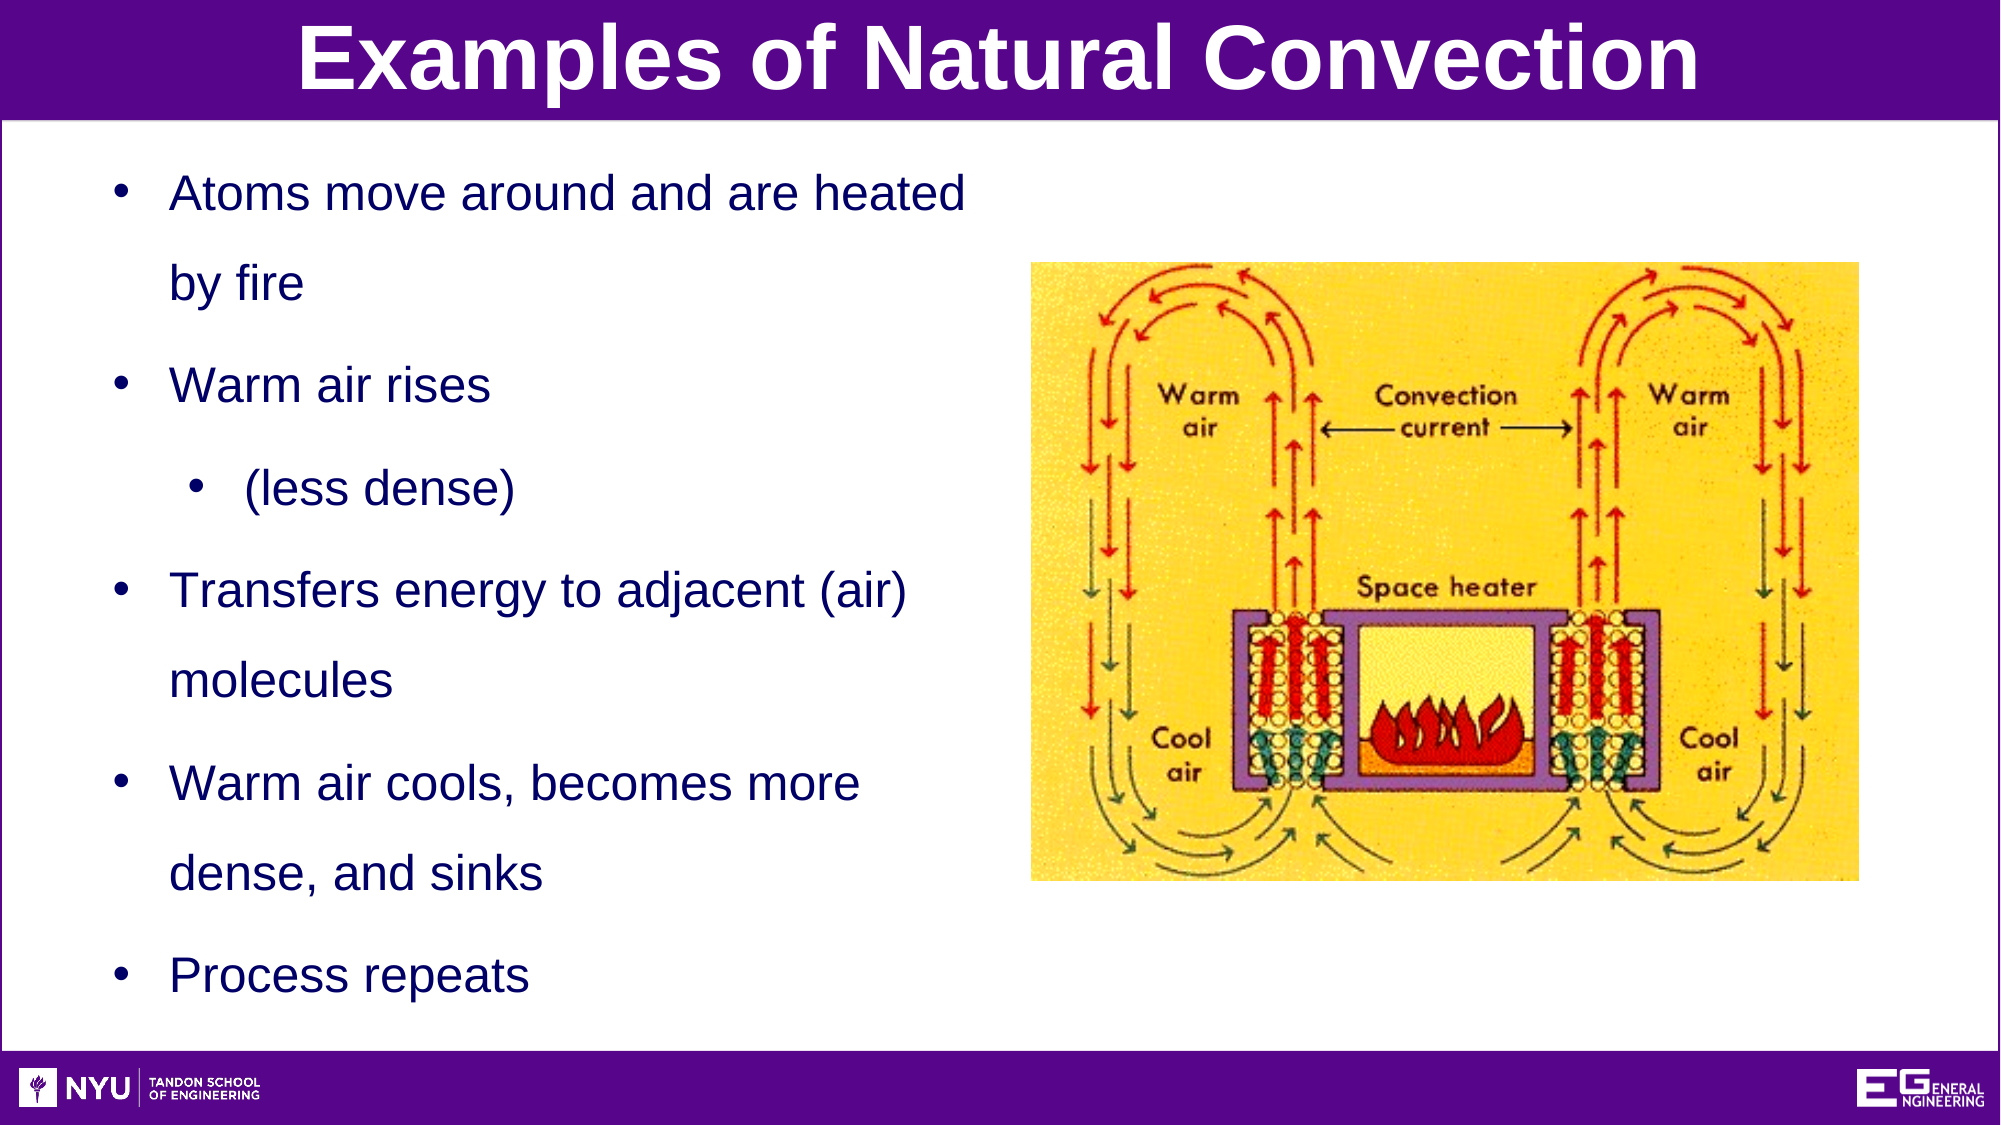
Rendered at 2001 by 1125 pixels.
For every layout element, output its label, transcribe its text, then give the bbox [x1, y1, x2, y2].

picture [1857, 1069, 1984, 1107]
picture [19, 1068, 260, 1107]
list Examples of Natural Convection [0, 0, 2000, 120]
text_box Atoms move around and are heated by fire Warm air rises (less dense) Transfers energy to adjacent (air) molecules Warm air cools, becomes more dense, and sinks Process repeats [97, 122, 1009, 927]
picture [1031, 262, 1859, 881]
